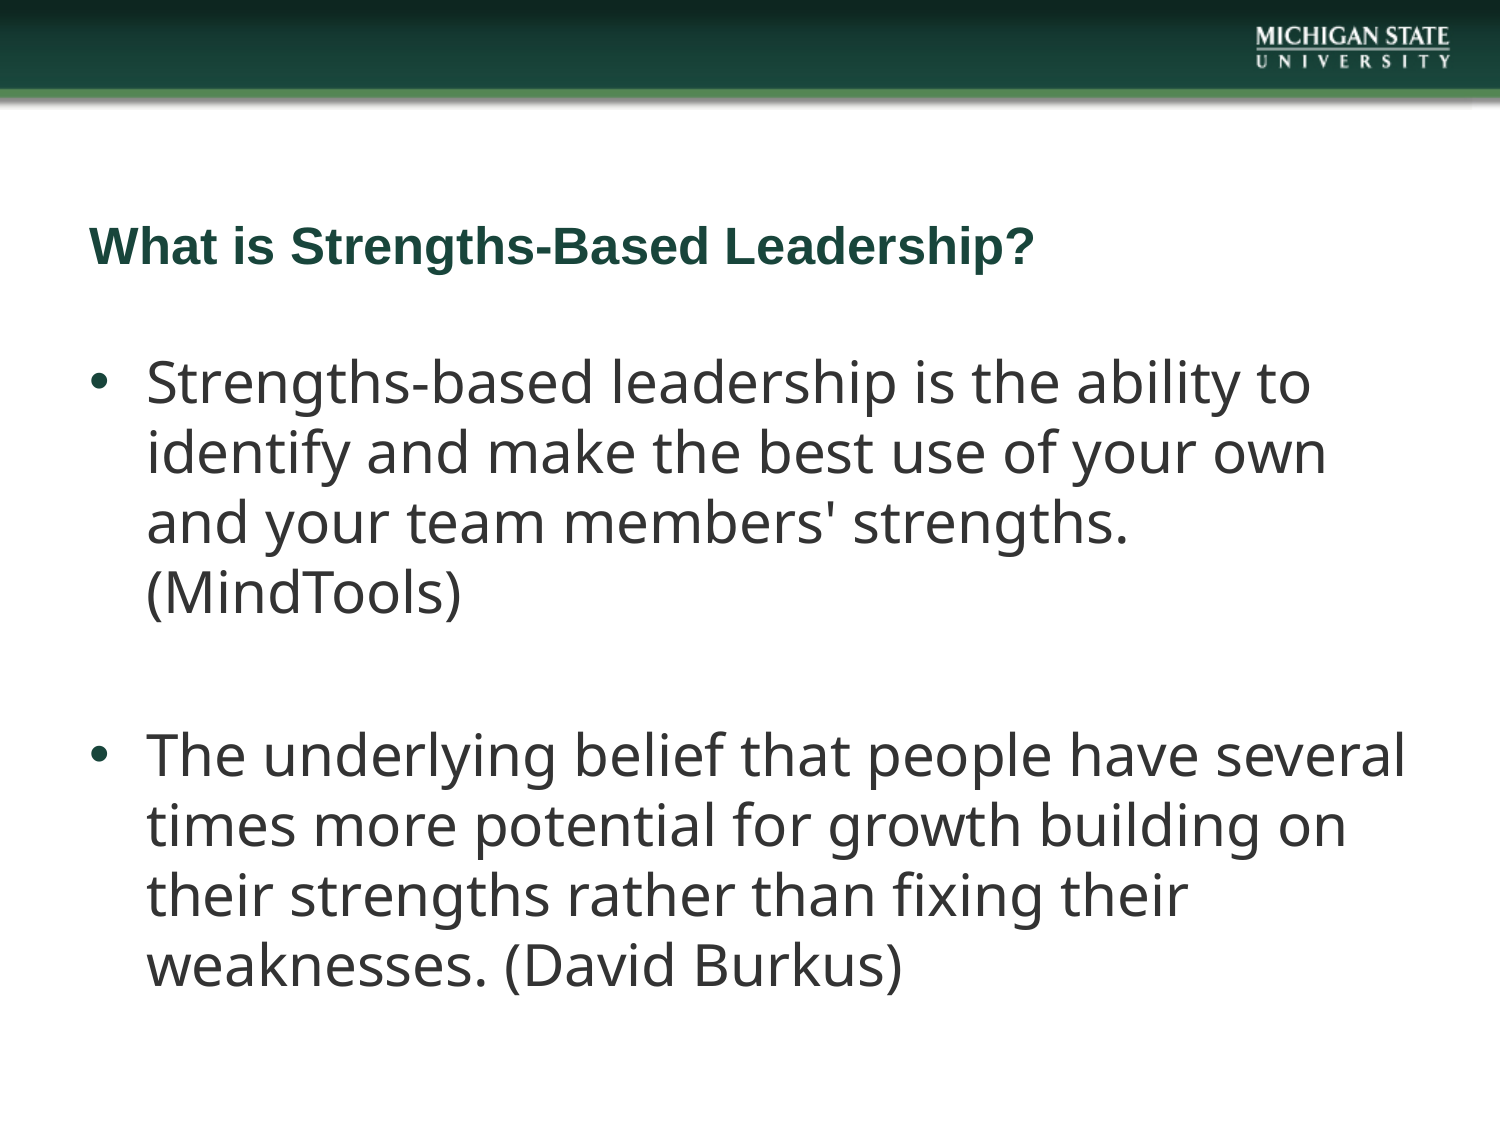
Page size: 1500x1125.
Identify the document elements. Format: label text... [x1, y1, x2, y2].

picture [0, 0, 1500, 110]
list Strengths-based leadership is the ability to identify and make the best use of your own and your team members' strengths. (MindTools) The underlying belief that people have several times more potential for growth building on their strengths rather than fixing their weaknesses. (David Burkus) [75, 337, 1425, 1005]
title What is Strengths-Based Leadership? [75, 204, 1425, 284]
